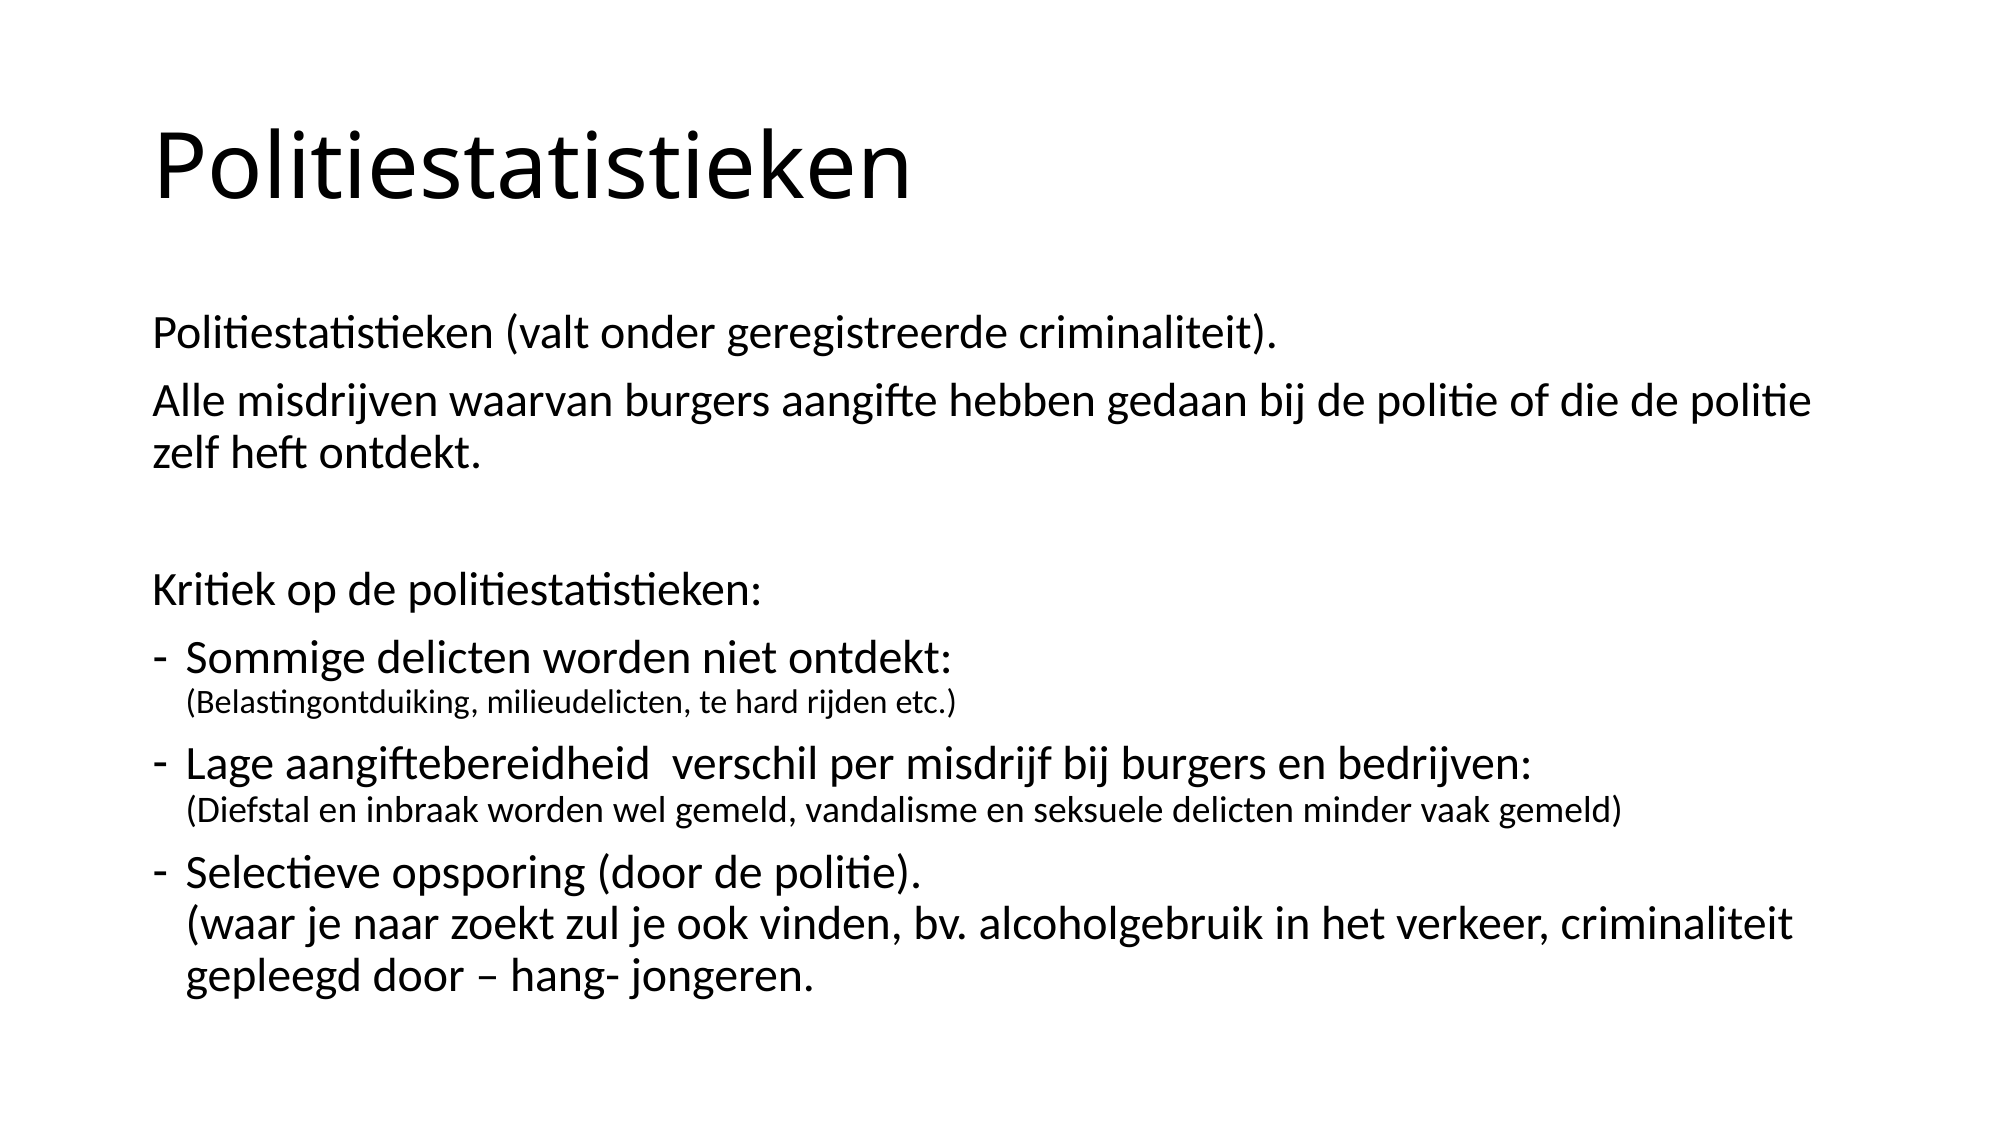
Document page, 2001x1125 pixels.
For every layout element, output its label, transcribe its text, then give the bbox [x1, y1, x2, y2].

list Politiestatistieken (valt onder geregistreerde criminaliteit). Alle misdrijven waarvan burgers aangifte hebben gedaan bij de politie of die de politie zelf heft ontdekt. Kritiek op de politiestatistieken: Sommige delicten worden niet ontdekt: (Belastingontduiking, milieudelicten, te hard rijden etc.) Lage aangiftebereidheid verschil per misdrijf bij burgers en bedrijven: (Diefstal en inbraak worden wel gemeld, vandalisme en seksuele delicten minder vaak gemeld) Selectieve opsporing (door de politie). (waar je naar zoekt zul je ook vinden, bv. alcoholgebruik in het verkeer, criminaliteit gepleegd door – hang- jongeren. [137, 299, 1863, 1014]
title Politiestatistieken [137, 59, 1863, 278]
